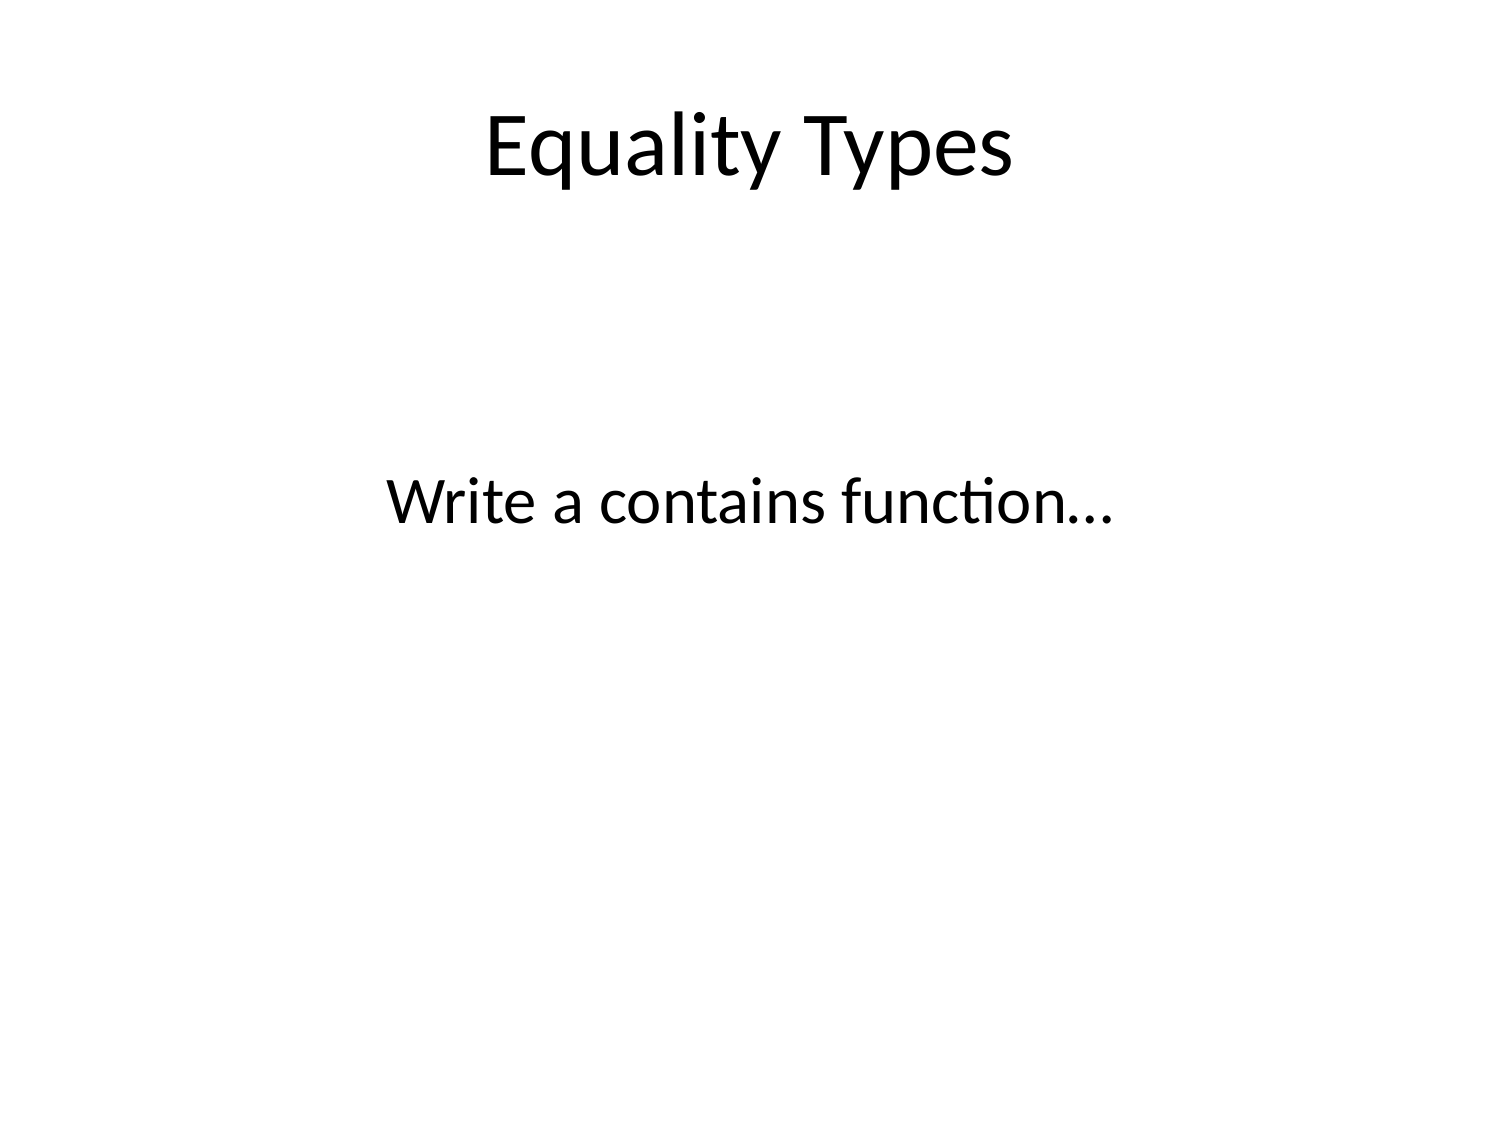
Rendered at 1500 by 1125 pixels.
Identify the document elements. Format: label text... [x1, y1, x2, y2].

title Equality Types [75, 45, 1425, 233]
list Write a contains function… [75, 262, 1425, 1005]
